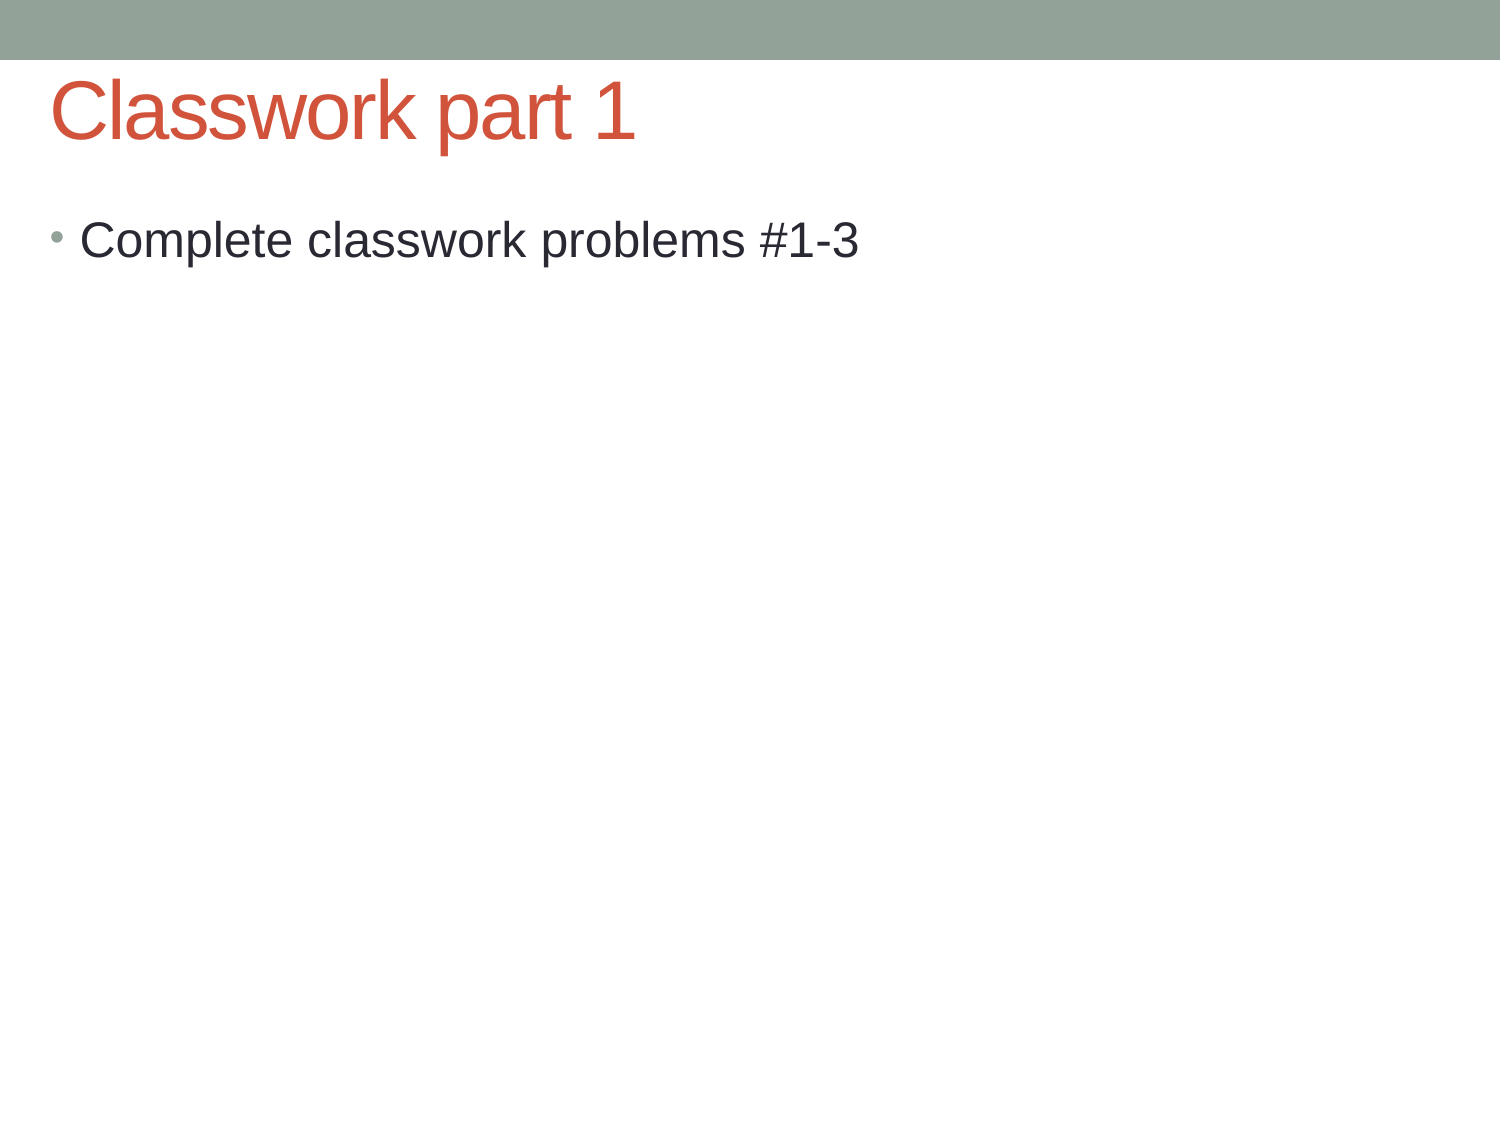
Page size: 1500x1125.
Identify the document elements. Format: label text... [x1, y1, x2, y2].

list Complete classwork problems #1-3 [34, 199, 1462, 1000]
title Classwork part 1 [34, 24, 1462, 188]
